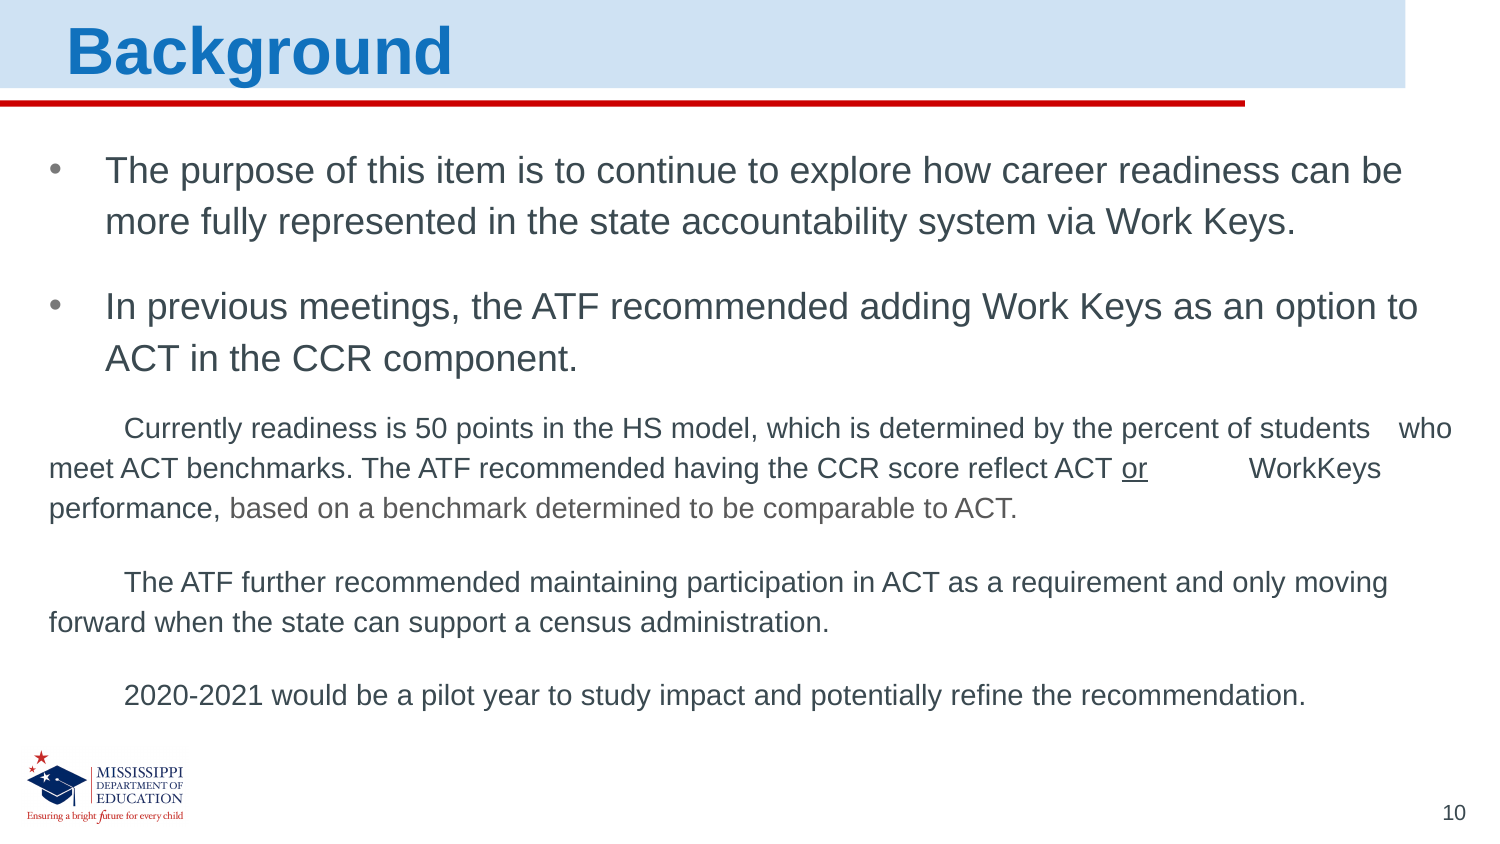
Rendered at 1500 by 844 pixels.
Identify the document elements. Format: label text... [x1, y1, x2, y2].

list The purpose of this item is to continue to explore how career readiness can be more fully represented in the state accountability system via Work Keys. In previous meetings, the ATF recommended adding Work Keys as an option to ACT in the CCR component. Currently readiness is 50 points in the HS model, which is determined by the percent of students who meet ACT benchmarks. The ATF recommended having the CCR score reflect ACT or WorkKeys performance, based on a benchmark determined to be comparable to ACT. The ATF further recommended maintaining participation in ACT as a requirement and only moving forward when the state can support a census administration. 2020-2021 would be a pilot year to study impact and potentially refine the recommendation. [33, 123, 1500, 779]
list Background [51, 5, 1406, 80]
picture [21, 746, 189, 827]
slide_number 10 [1391, 801, 1482, 841]
